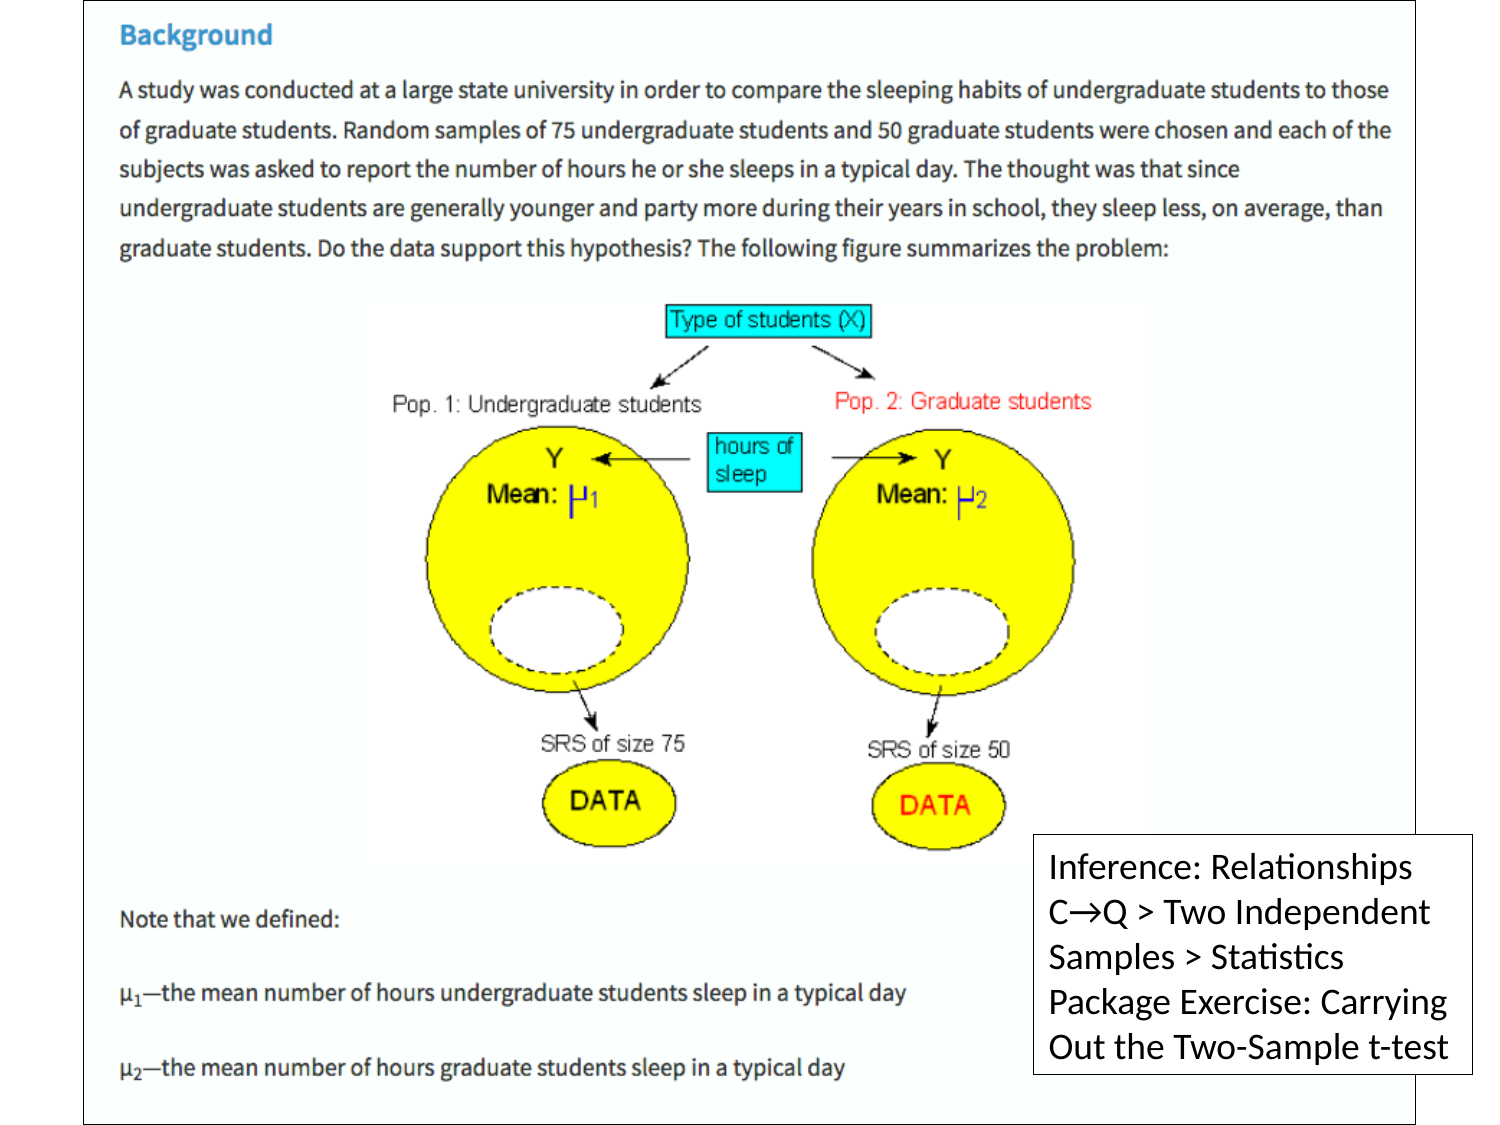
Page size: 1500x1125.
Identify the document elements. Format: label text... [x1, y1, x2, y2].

picture [83, 0, 1416, 1125]
text_box Inference: Relationships C→Q > Two Independent Samples > Statistics Package Exercise: Carrying Out the Two-Sample t-test [1419, 834, 1473, 1075]
